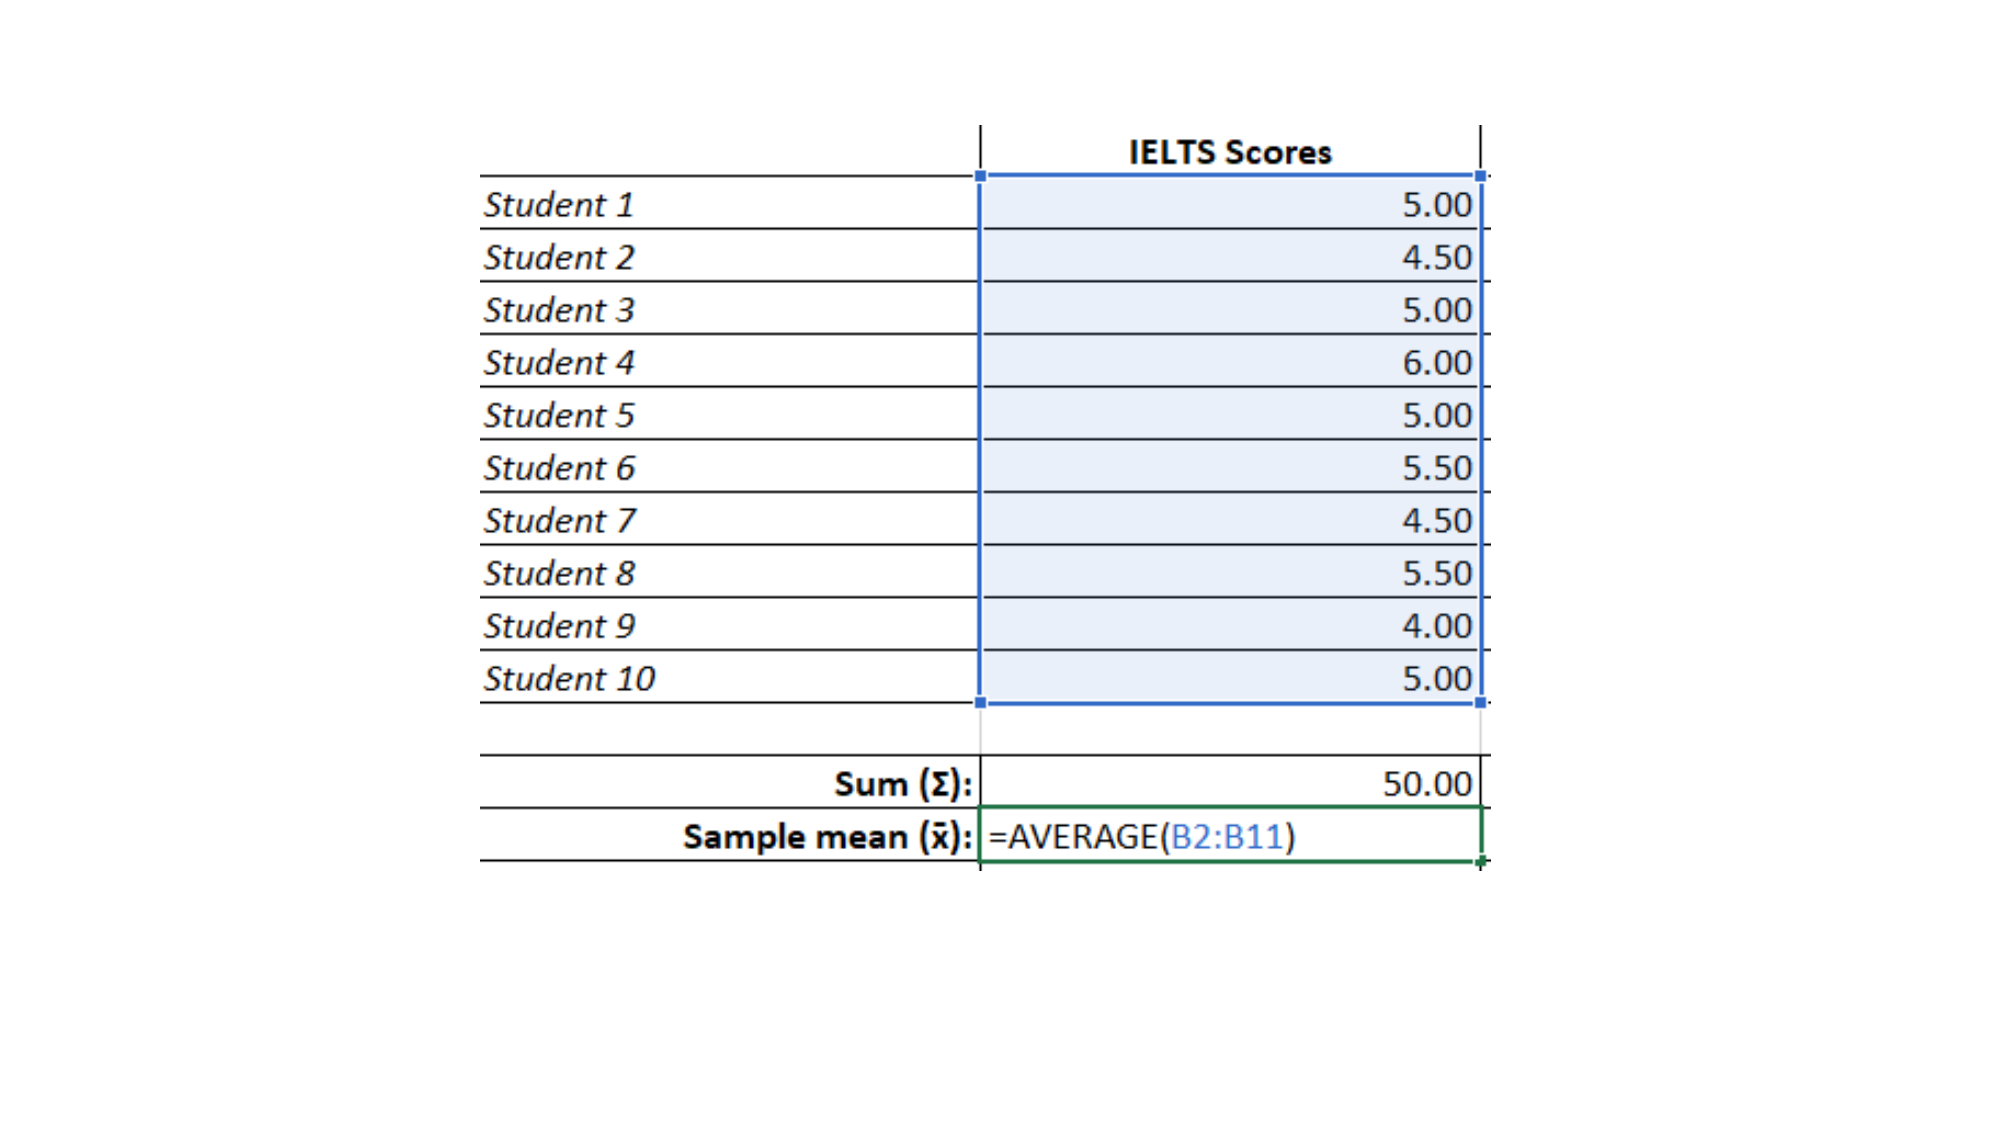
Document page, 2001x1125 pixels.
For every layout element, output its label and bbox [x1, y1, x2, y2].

picture [450, 124, 1549, 1001]
